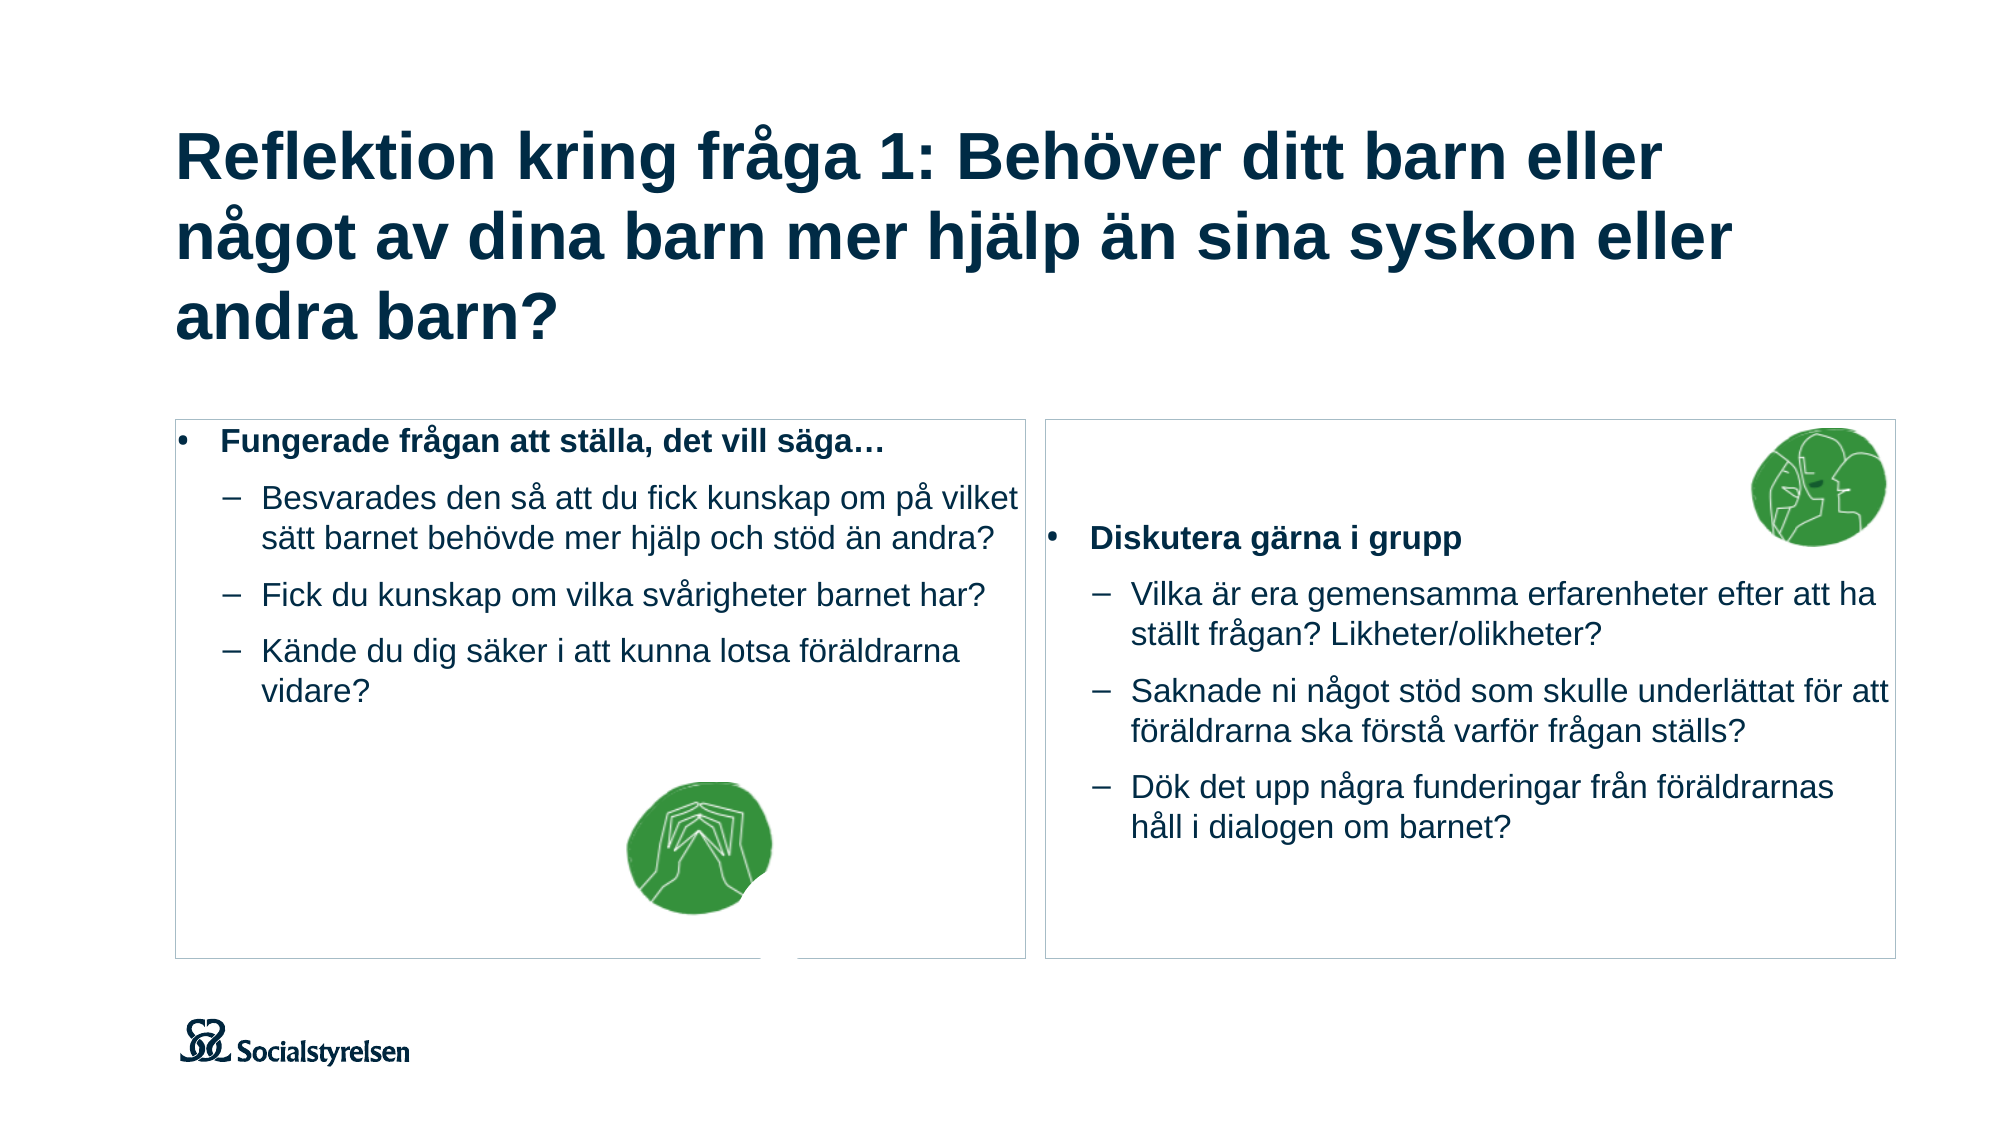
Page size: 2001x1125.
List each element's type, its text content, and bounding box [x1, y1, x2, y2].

picture [1746, 427, 1896, 547]
title Reflektion kring fråga 1: Behöver ditt barn eller något av dina barn mer hjälp än sina syskon eller andra barn? [175, 112, 1821, 326]
list Diskutera gärna i grupp Vilka är era gemensamma erfarenheter efter att ha ställt frågan? Likheter/olikheter? Saknade ni något stöd som skulle underlättat för att föräldrarna ska förstå varför frågan ställs? Dök det upp några funderingar från föräldrarnas håll i dialogen om barnet? [1045, 419, 1896, 959]
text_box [621, 781, 840, 960]
list Fungerade frågan att ställa, det vill säga… Besvarades den så att du fick kunskap om på vilket sätt barnet behövde mer hjälp och stöd än andra? Fick du kunskap om vilka svårigheter barnet har? Kände du dig säker i att kunna lotsa föräldrarna vidare? [175, 419, 1026, 959]
